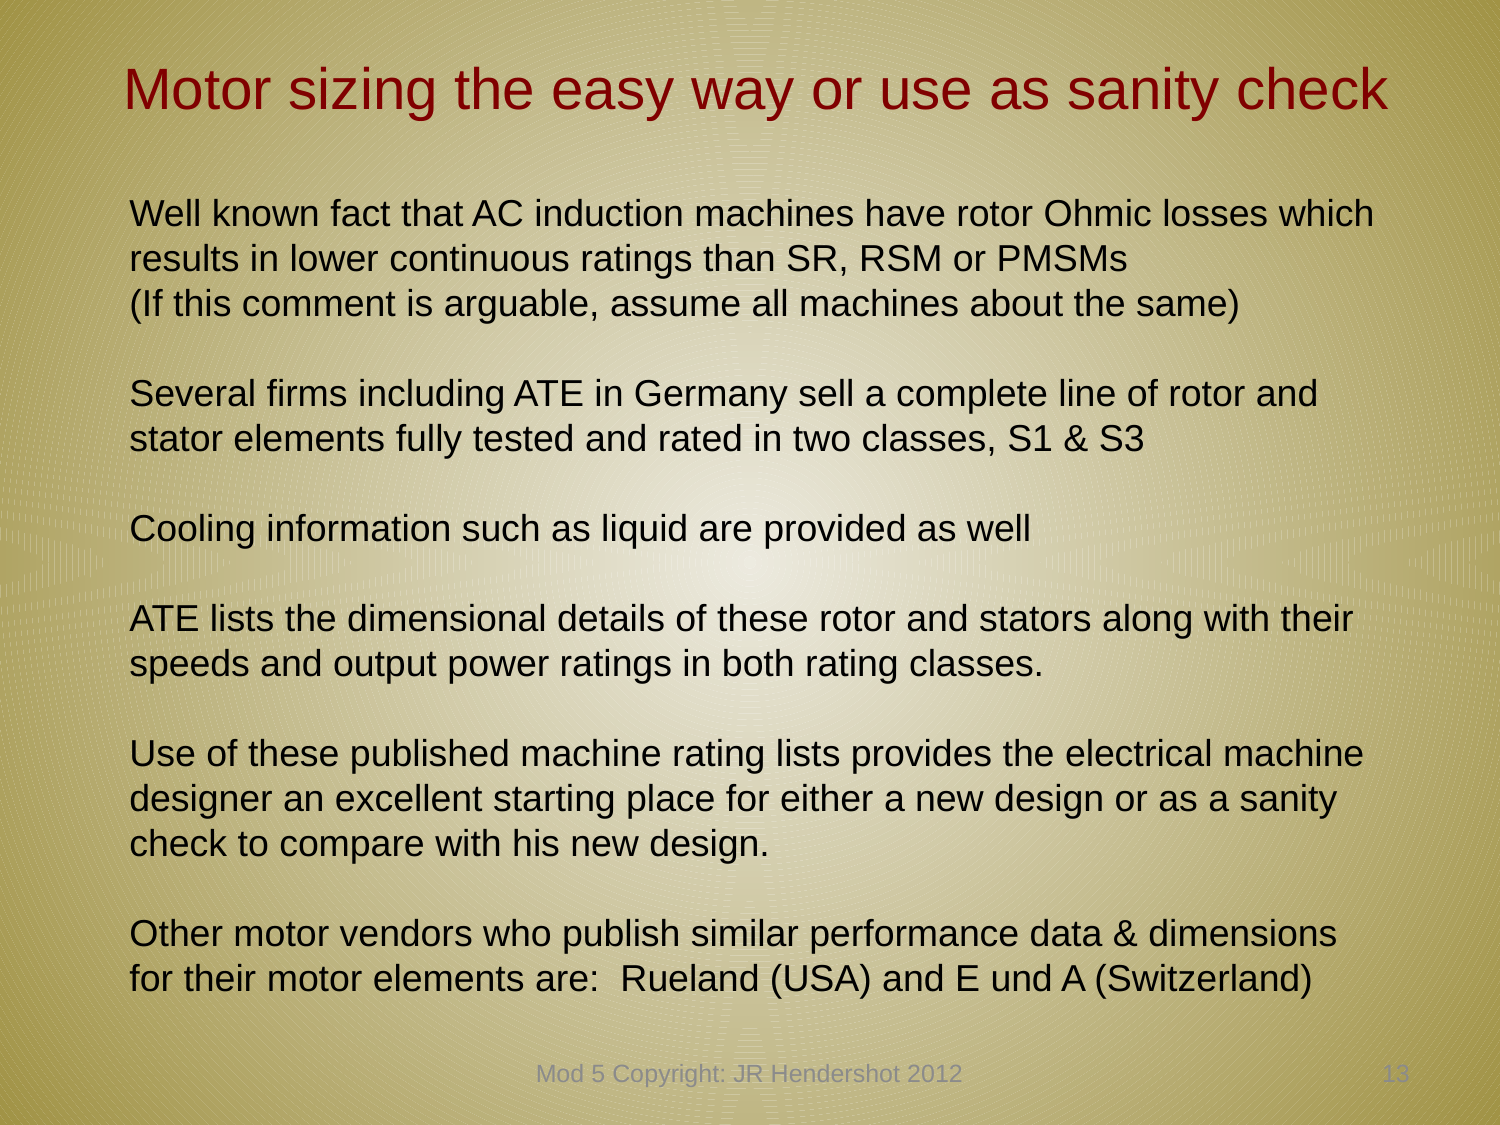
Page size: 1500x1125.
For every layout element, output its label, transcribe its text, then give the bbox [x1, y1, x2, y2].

title Motor sizing the easy way or use as sanity check [108, 43, 1459, 146]
text_box Well known fact that AC induction machines have rotor Ohmic losses which results in lower continuous ratings than SR, RSM or PMSMs (If this comment is arguable, assume all machines about the same) Several firms including ATE in Germany sell a complete line of rotor and stator elements fully tested and rated in two classes, S1 & S3 Cooling information such as liquid are provided as well ATE lists the dimensional details of these rotor and stators along with their speeds and output power ratings in both rating classes. Use of these published machine rating lists provides the electrical machine designer an excellent starting place for either a new design or as a sanity check to compare with his new design. Other motor vendors who publish similar performance data & dimensions for their motor elements are: Rueland (USA) and E und A (Switzerland) [114, 181, 1390, 1006]
footer Mod 5 Copyright: JR Hendershot 2012 [512, 1042, 988, 1103]
slide_number 52 [1074, 1042, 1425, 1103]
